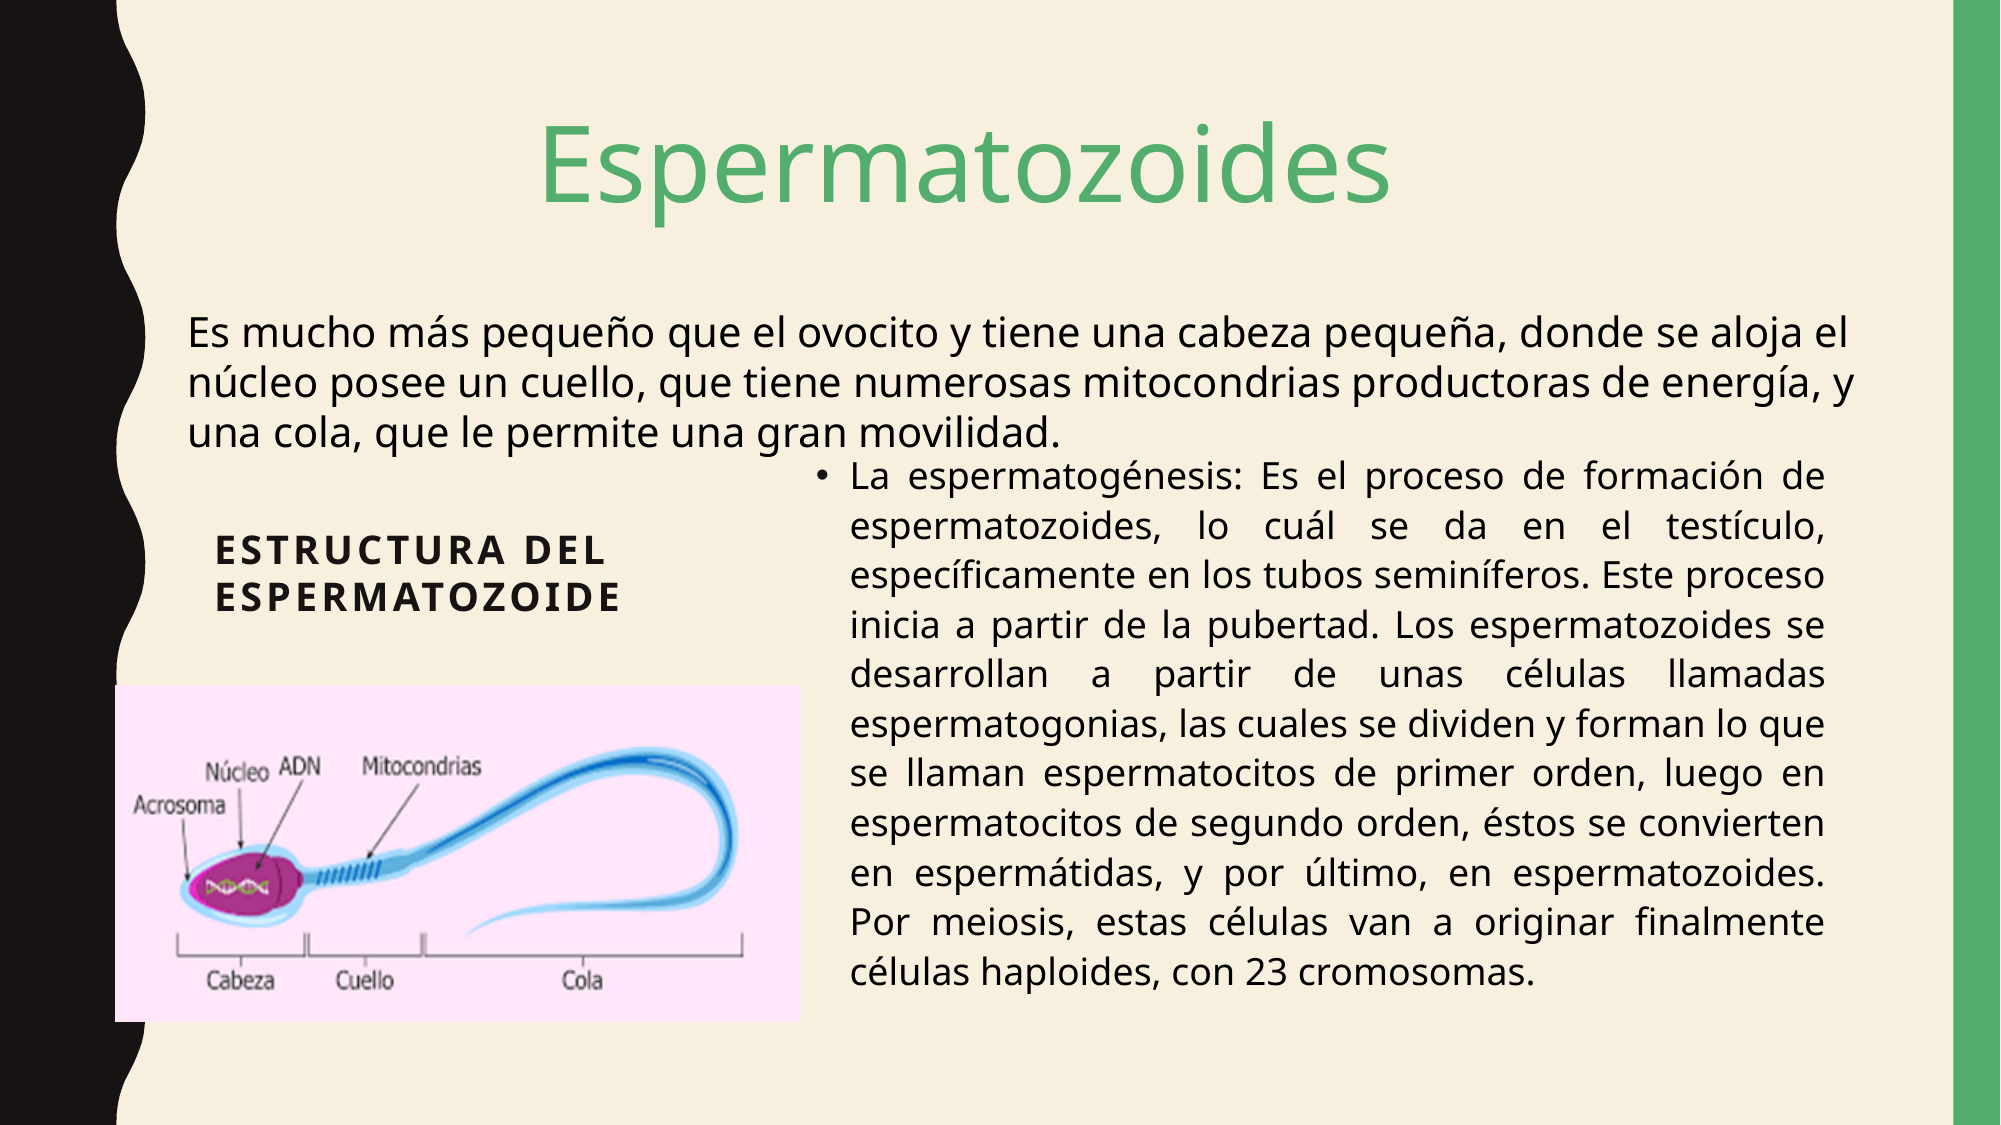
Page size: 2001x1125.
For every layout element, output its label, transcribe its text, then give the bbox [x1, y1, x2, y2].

picture [115, 685, 801, 1022]
list Estructura del espermatozoide [199, 523, 775, 628]
text_box Es mucho más pequeño que el ovocito y tiene una cabeza pequeña, donde se aloja el núcleo posee un cuello, que tiene numerosas mitocondrias productoras de energía, y una cola, que le permite una gran movilidad. [172, 298, 1909, 464]
list La espermatogénesis: Es el proceso de formación de espermatozoides, lo cuál se da en el testículo, específicamente en los tubos seminíferos. Este proceso inicia a partir de la pubertad. Los espermatozoides se desarrollan a partir de unas células llamadas espermatogonias, las cuales se dividen y forman lo que se llaman espermatocitos de primer orden, luego en espermatocitos de segundo orden, éstos se convierten en espermátidas, y por último, en espermatozoides. Por meiosis, estas células van a originar finalmente células haploides, con 23 cromosomas. [800, 464, 1842, 1043]
title Espermatozoides [158, 103, 1828, 349]
